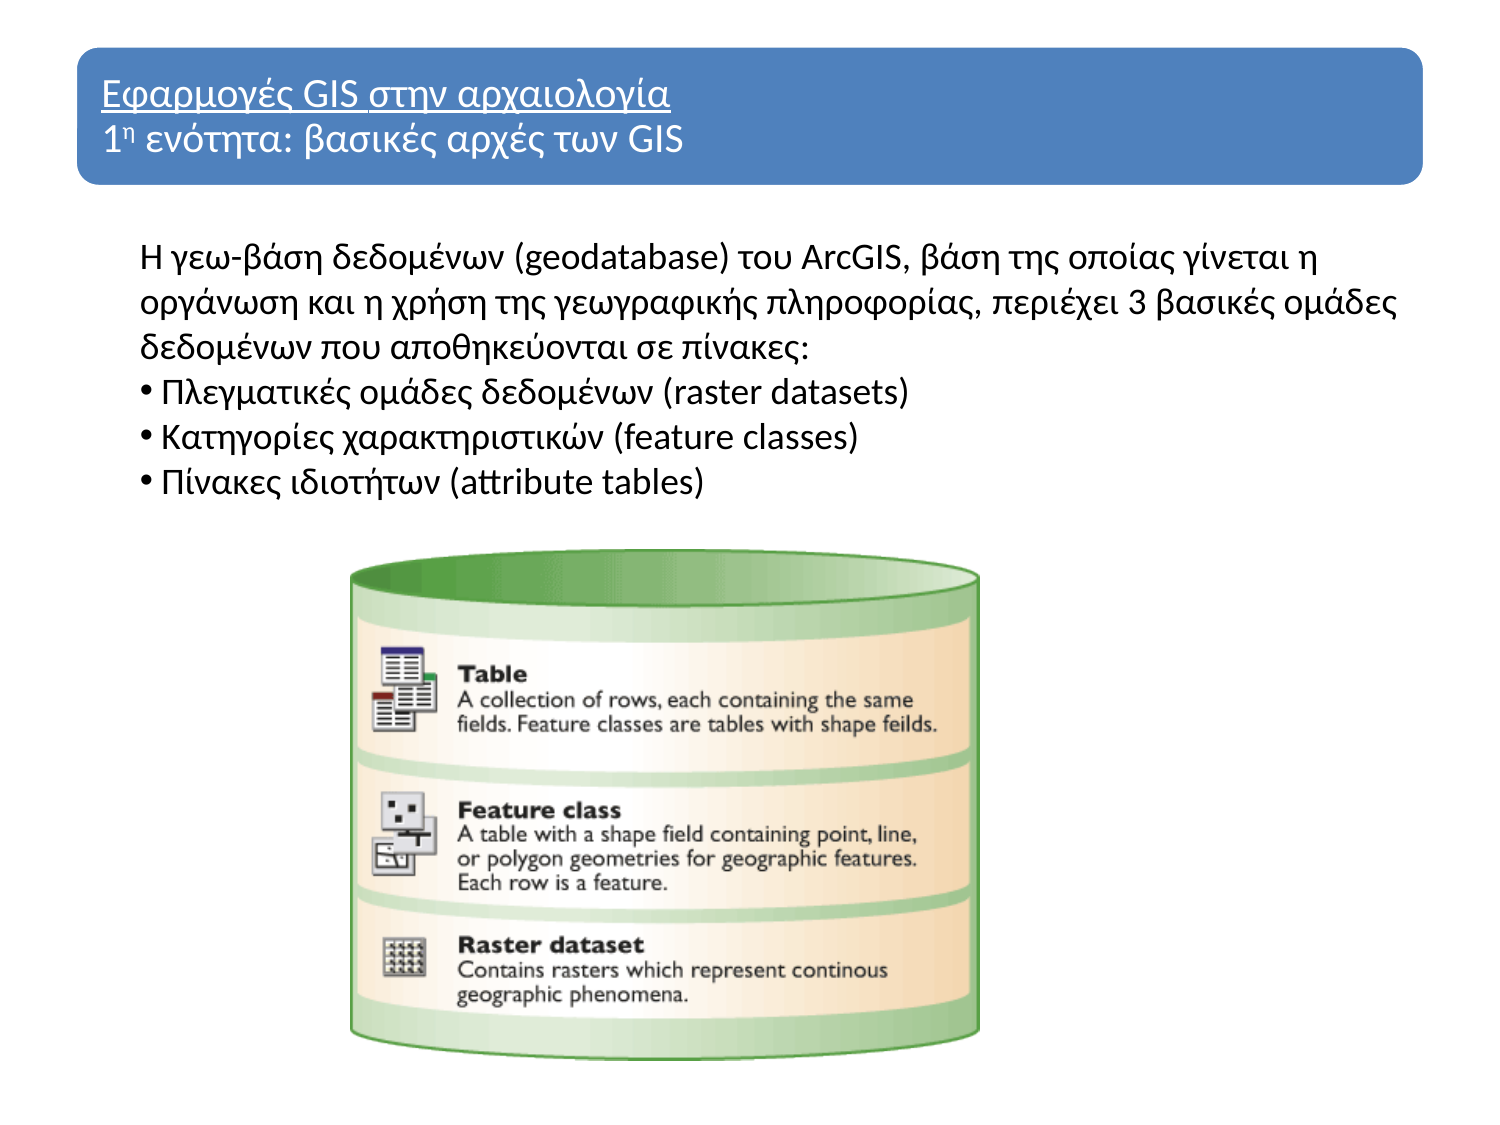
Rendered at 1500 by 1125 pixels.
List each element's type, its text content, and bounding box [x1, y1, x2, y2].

picture [349, 549, 980, 1062]
text_box Η γεω-βάση δεδομένων (geodatabase) του ΑrcGIS, βάση της οποίας γίνεται η οργάνωση και η χρήση της γεωγραφικής πληροφορίας, περιέχει 3 βασικές ομάδες δεδομένων που αποθηκεύονται σε πίνακες: Πλεγματικές ομάδες δεδομένων (raster datasets) Κατηγορίες χαρακτηριστικών (feature classes) Πίνακες ιδιοτήτων (attribute tables) [125, 224, 1425, 510]
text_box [74, 44, 1426, 188]
